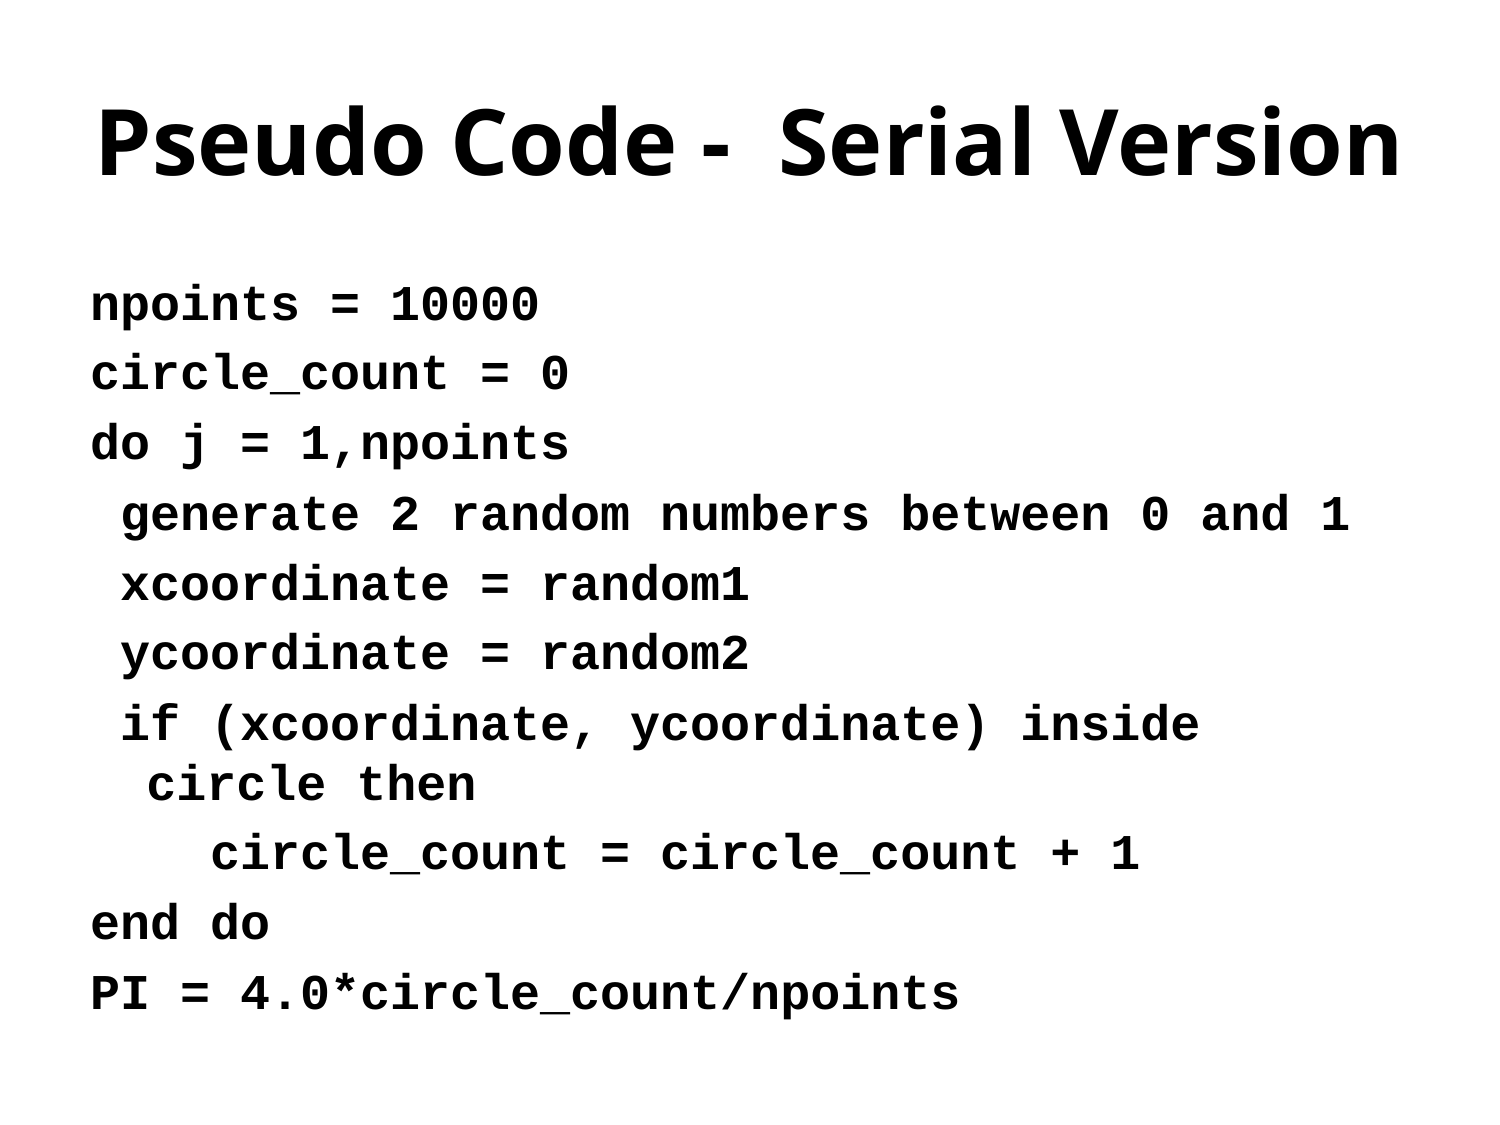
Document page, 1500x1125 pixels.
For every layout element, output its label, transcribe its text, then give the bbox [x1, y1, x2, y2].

title Pseudo Code - Serial Version [75, 45, 1425, 233]
list npoints = 10000 circle_count = 0 do j = 1,npoints generate 2 random numbers between 0 and 1 xcoordinate = random1 ycoordinate = random2 if (xcoordinate, ycoordinate) inside circle then circle_count = circle_count + 1 end do PI = 4.0*circle_count/npoints [75, 262, 1425, 1075]
